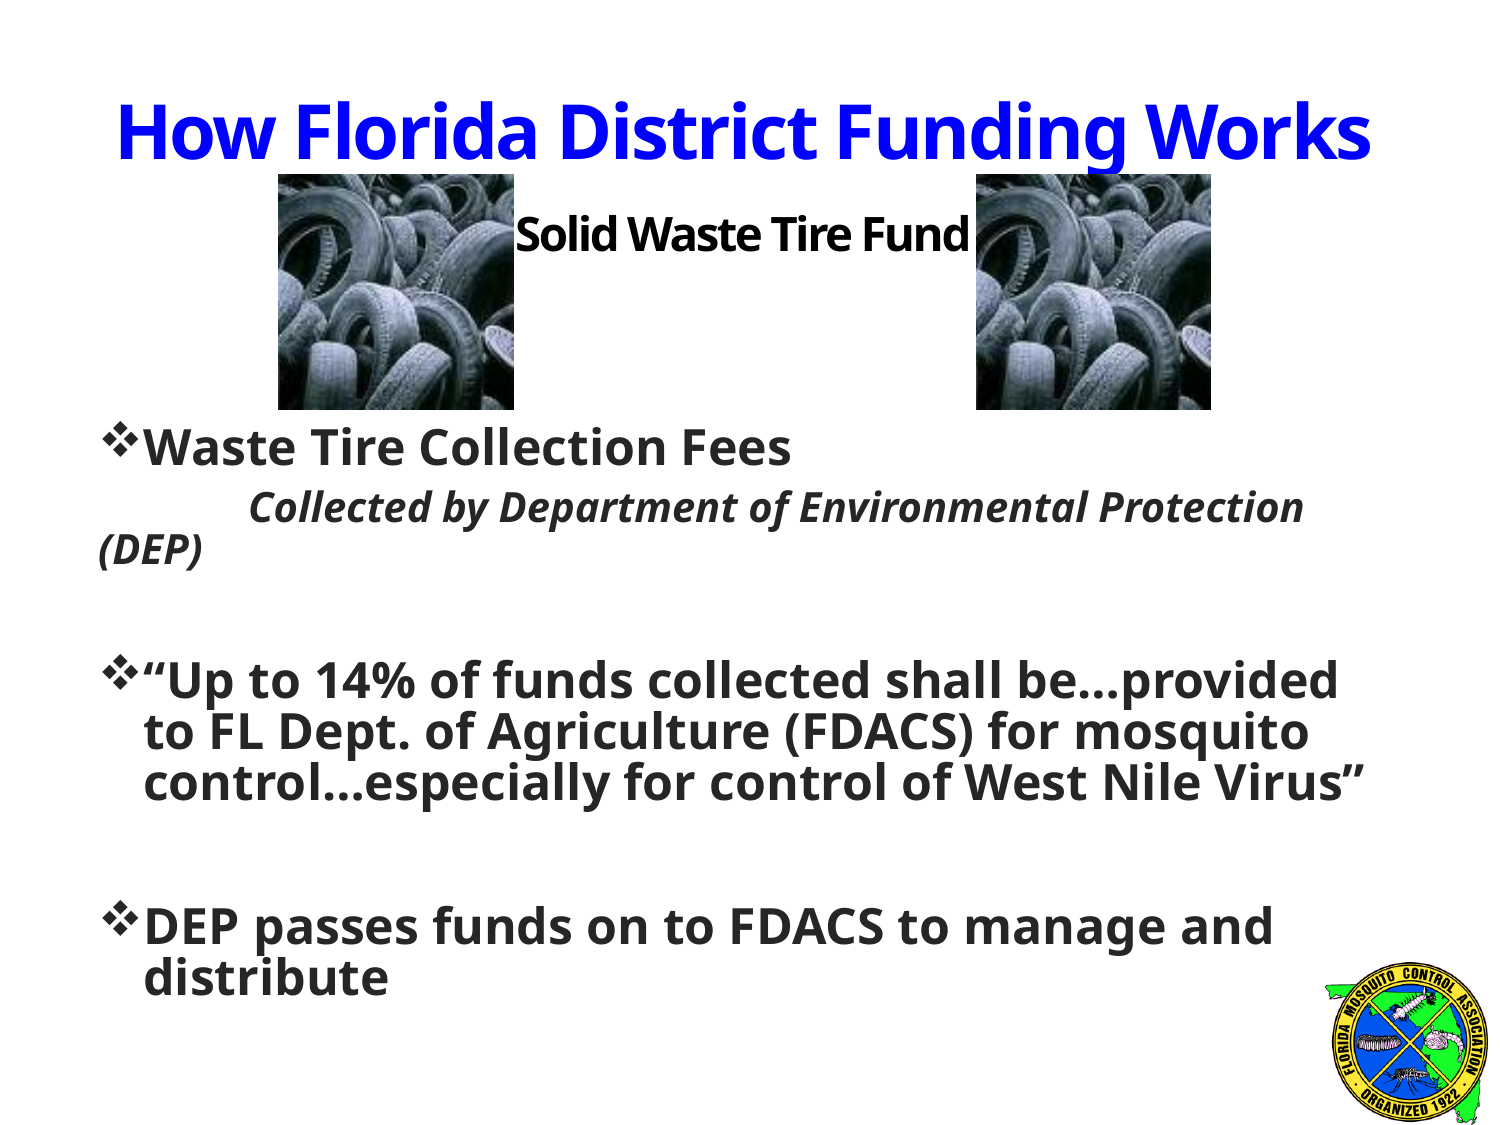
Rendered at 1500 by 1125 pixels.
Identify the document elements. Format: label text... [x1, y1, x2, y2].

picture [975, 174, 1212, 410]
list Waste Tire Collection Fees Collected by Department of Environmental Protection (DEP) “Up to 14% of funds collected shall be…provided to FL Dept. of Agriculture (FDACS) for mosquito control…especially for control of West Nile Virus” DEP passes funds on to FDACS to manage and distribute [83, 417, 1407, 1059]
title How Florida District Funding Works Solid Waste Tire Fund [80, 84, 1407, 364]
picture [278, 174, 514, 410]
picture [1325, 962, 1488, 1125]
